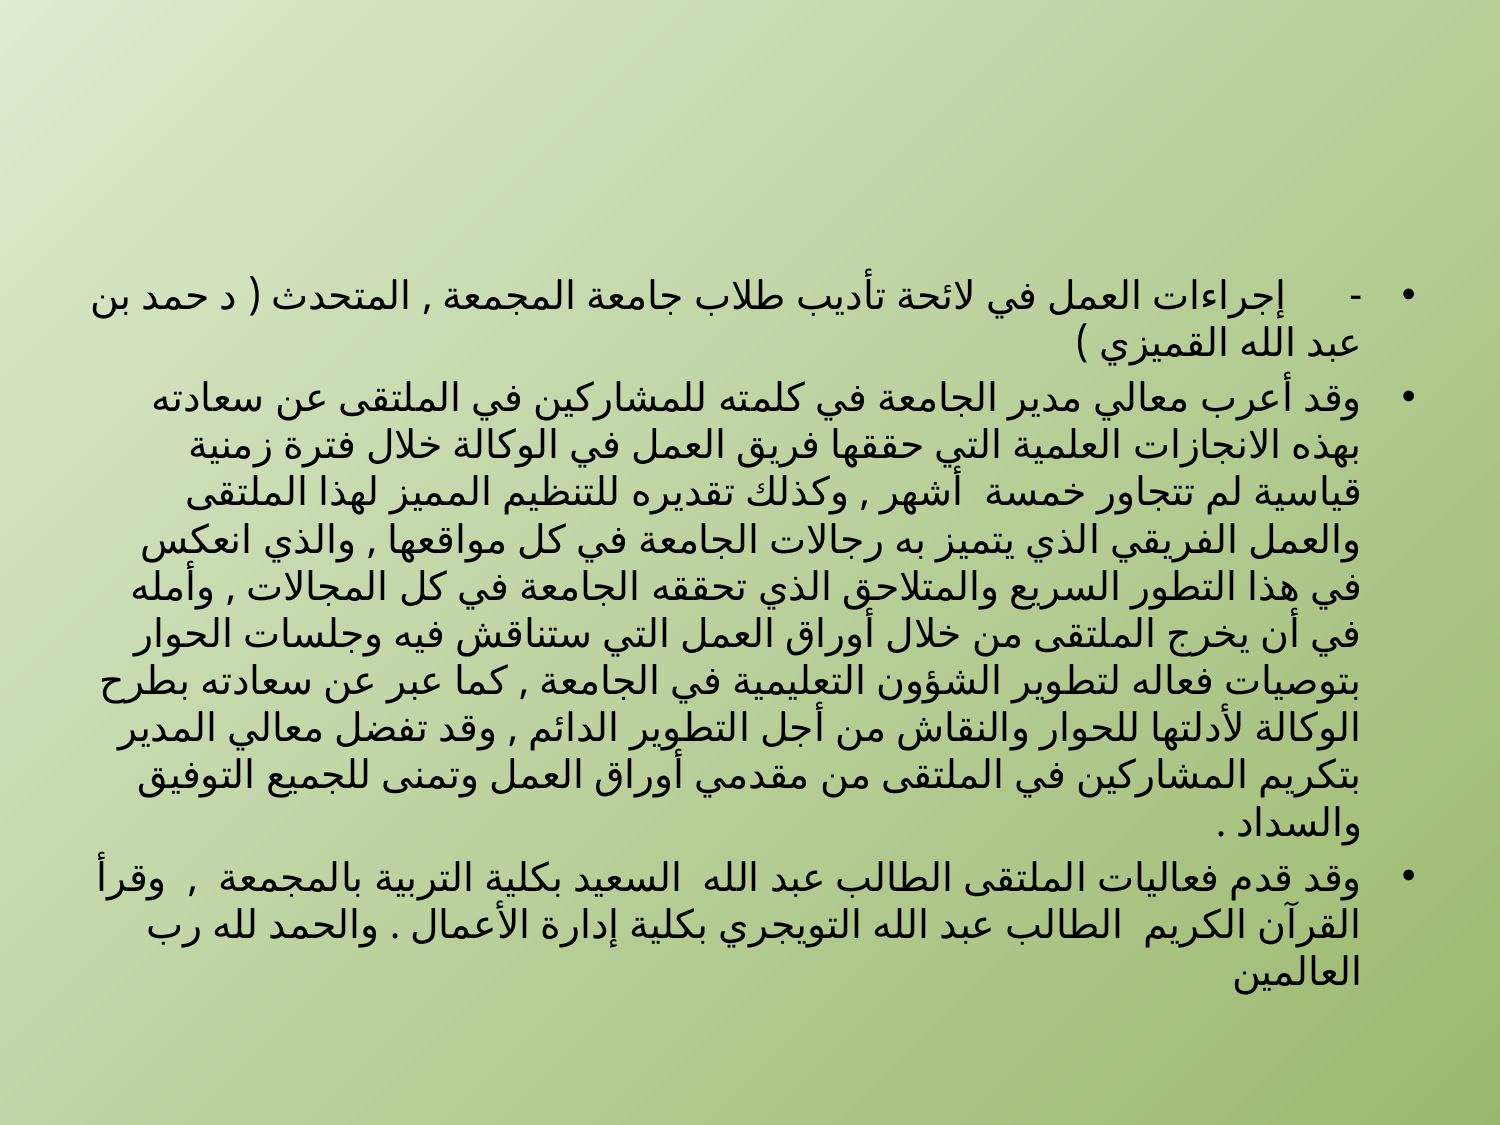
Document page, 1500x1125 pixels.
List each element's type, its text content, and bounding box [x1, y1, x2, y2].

list - إجراءات العمل في لائحة تأديب طلاب جامعة المجمعة , المتحدث ( د حمد بن عبد الله القميزي ) وقد أعرب معالي مدير الجامعة في كلمته للمشاركين في الملتقى عن سعادته بهذه الانجازات العلمية التي حققها فريق العمل في الوكالة خلال فترة زمنية قياسية لم تتجاور خمسة أشهر , وكذلك تقديره للتنظيم المميز لهذا الملتقى والعمل الفريقي الذي يتميز به رجالات الجامعة في كل مواقعها , والذي انعكس في هذا التطور السريع والمتلاحق الذي تحققه الجامعة في كل المجالات , وأمله في أن يخرج الملتقى من خلال أوراق العمل التي ستناقش فيه وجلسات الحوار بتوصيات فعاله لتطوير الشؤون التعليمية في الجامعة , كما عبر عن سعادته بطرح الوكالة لأدلتها للحوار والنقاش من أجل التطوير الدائم , وقد تفضل معالي المدير بتكريم المشاركين في الملتقى من مقدمي أوراق العمل وتمنى للجميع التوفيق والسداد . وقد قدم فعاليات الملتقى الطالب عبد الله السعيد بكلية التربية بالمجمعة , وقرأ القرآن الكريم الطالب عبد الله التويجري بكلية إدارة الأعمال . والحمد لله رب العالمين [75, 262, 1425, 1005]
